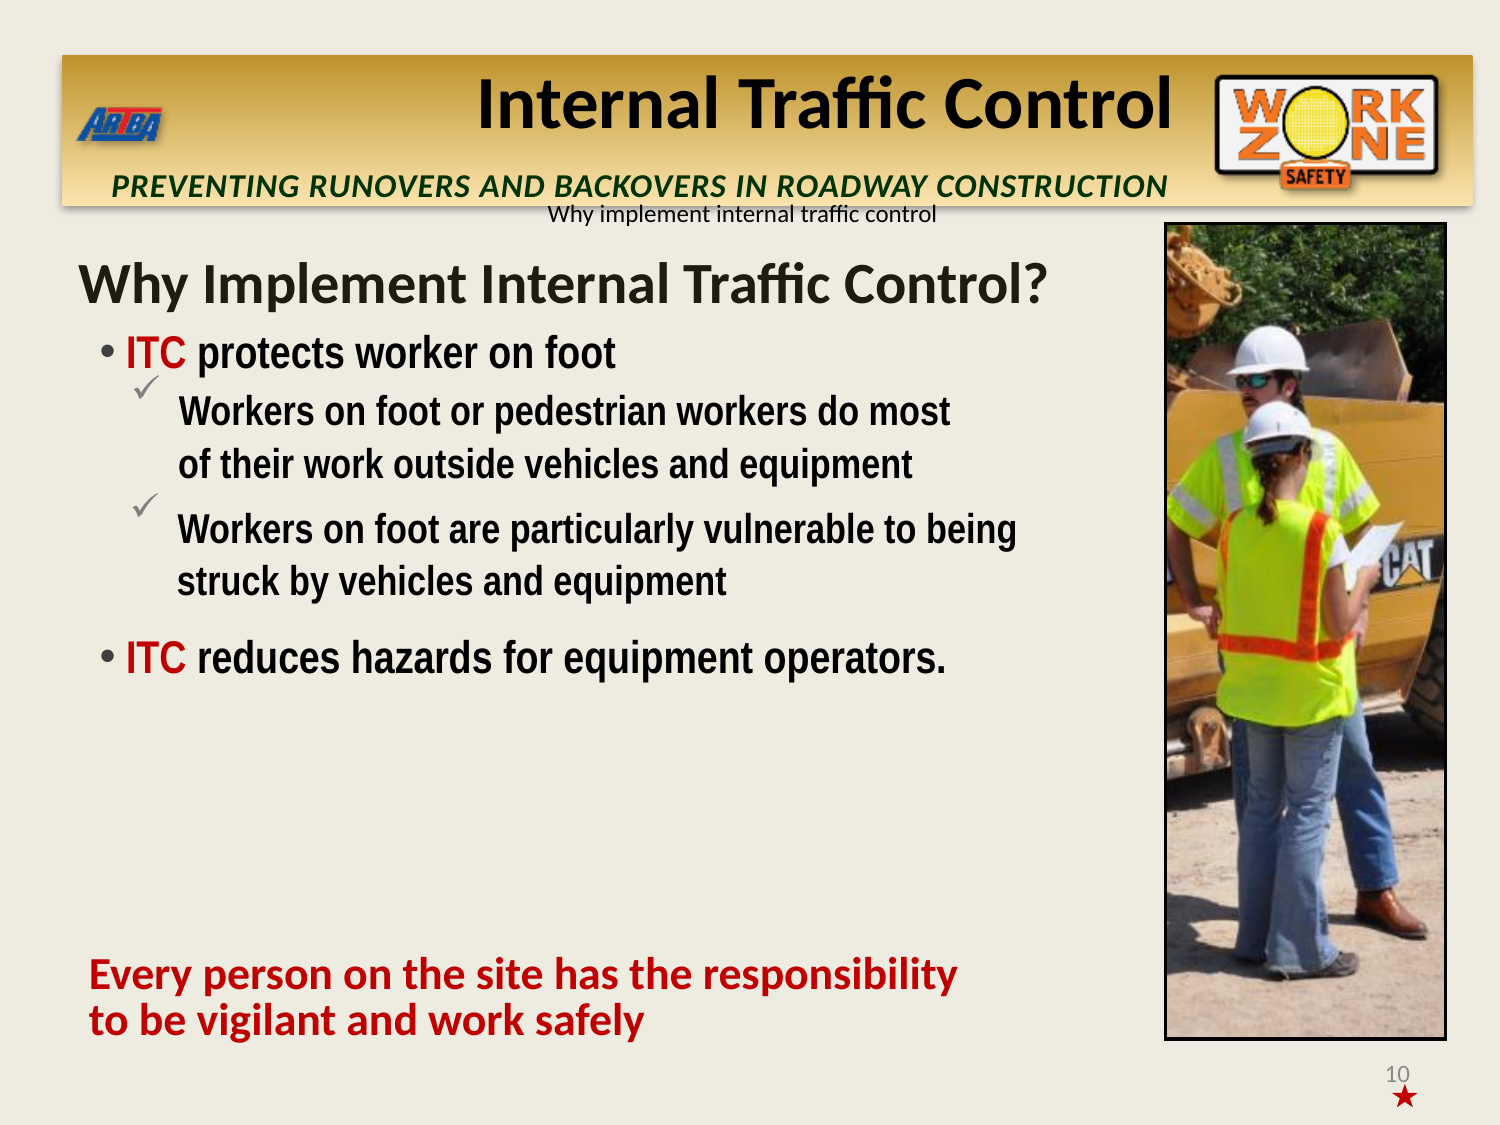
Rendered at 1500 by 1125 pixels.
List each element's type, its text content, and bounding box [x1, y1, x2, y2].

text_box ITC reduces hazards for equipment operators. [84, 629, 1161, 713]
text_box Every person on the site has the responsibility to be vigilant and work safely [74, 945, 1138, 1025]
picture [1166, 224, 1445, 1038]
text_box [1394, 1103, 1415, 1110]
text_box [62, 54, 1473, 213]
slide_number 10 [1074, 1042, 1425, 1103]
text_box Workers on foot are particularly vulnerable to being struck by vehicles and equipment [114, 505, 1161, 598]
text_box ITC protects worker on foot [84, 325, 1161, 409]
text_box Why Implement Internal Traffic Control? [63, 237, 1161, 325]
title Why implement internal traffic control [67, 221, 1169, 307]
text_box Workers on foot or pedestrian workers do most of their work outside vehicles and equipment [116, 387, 1161, 480]
